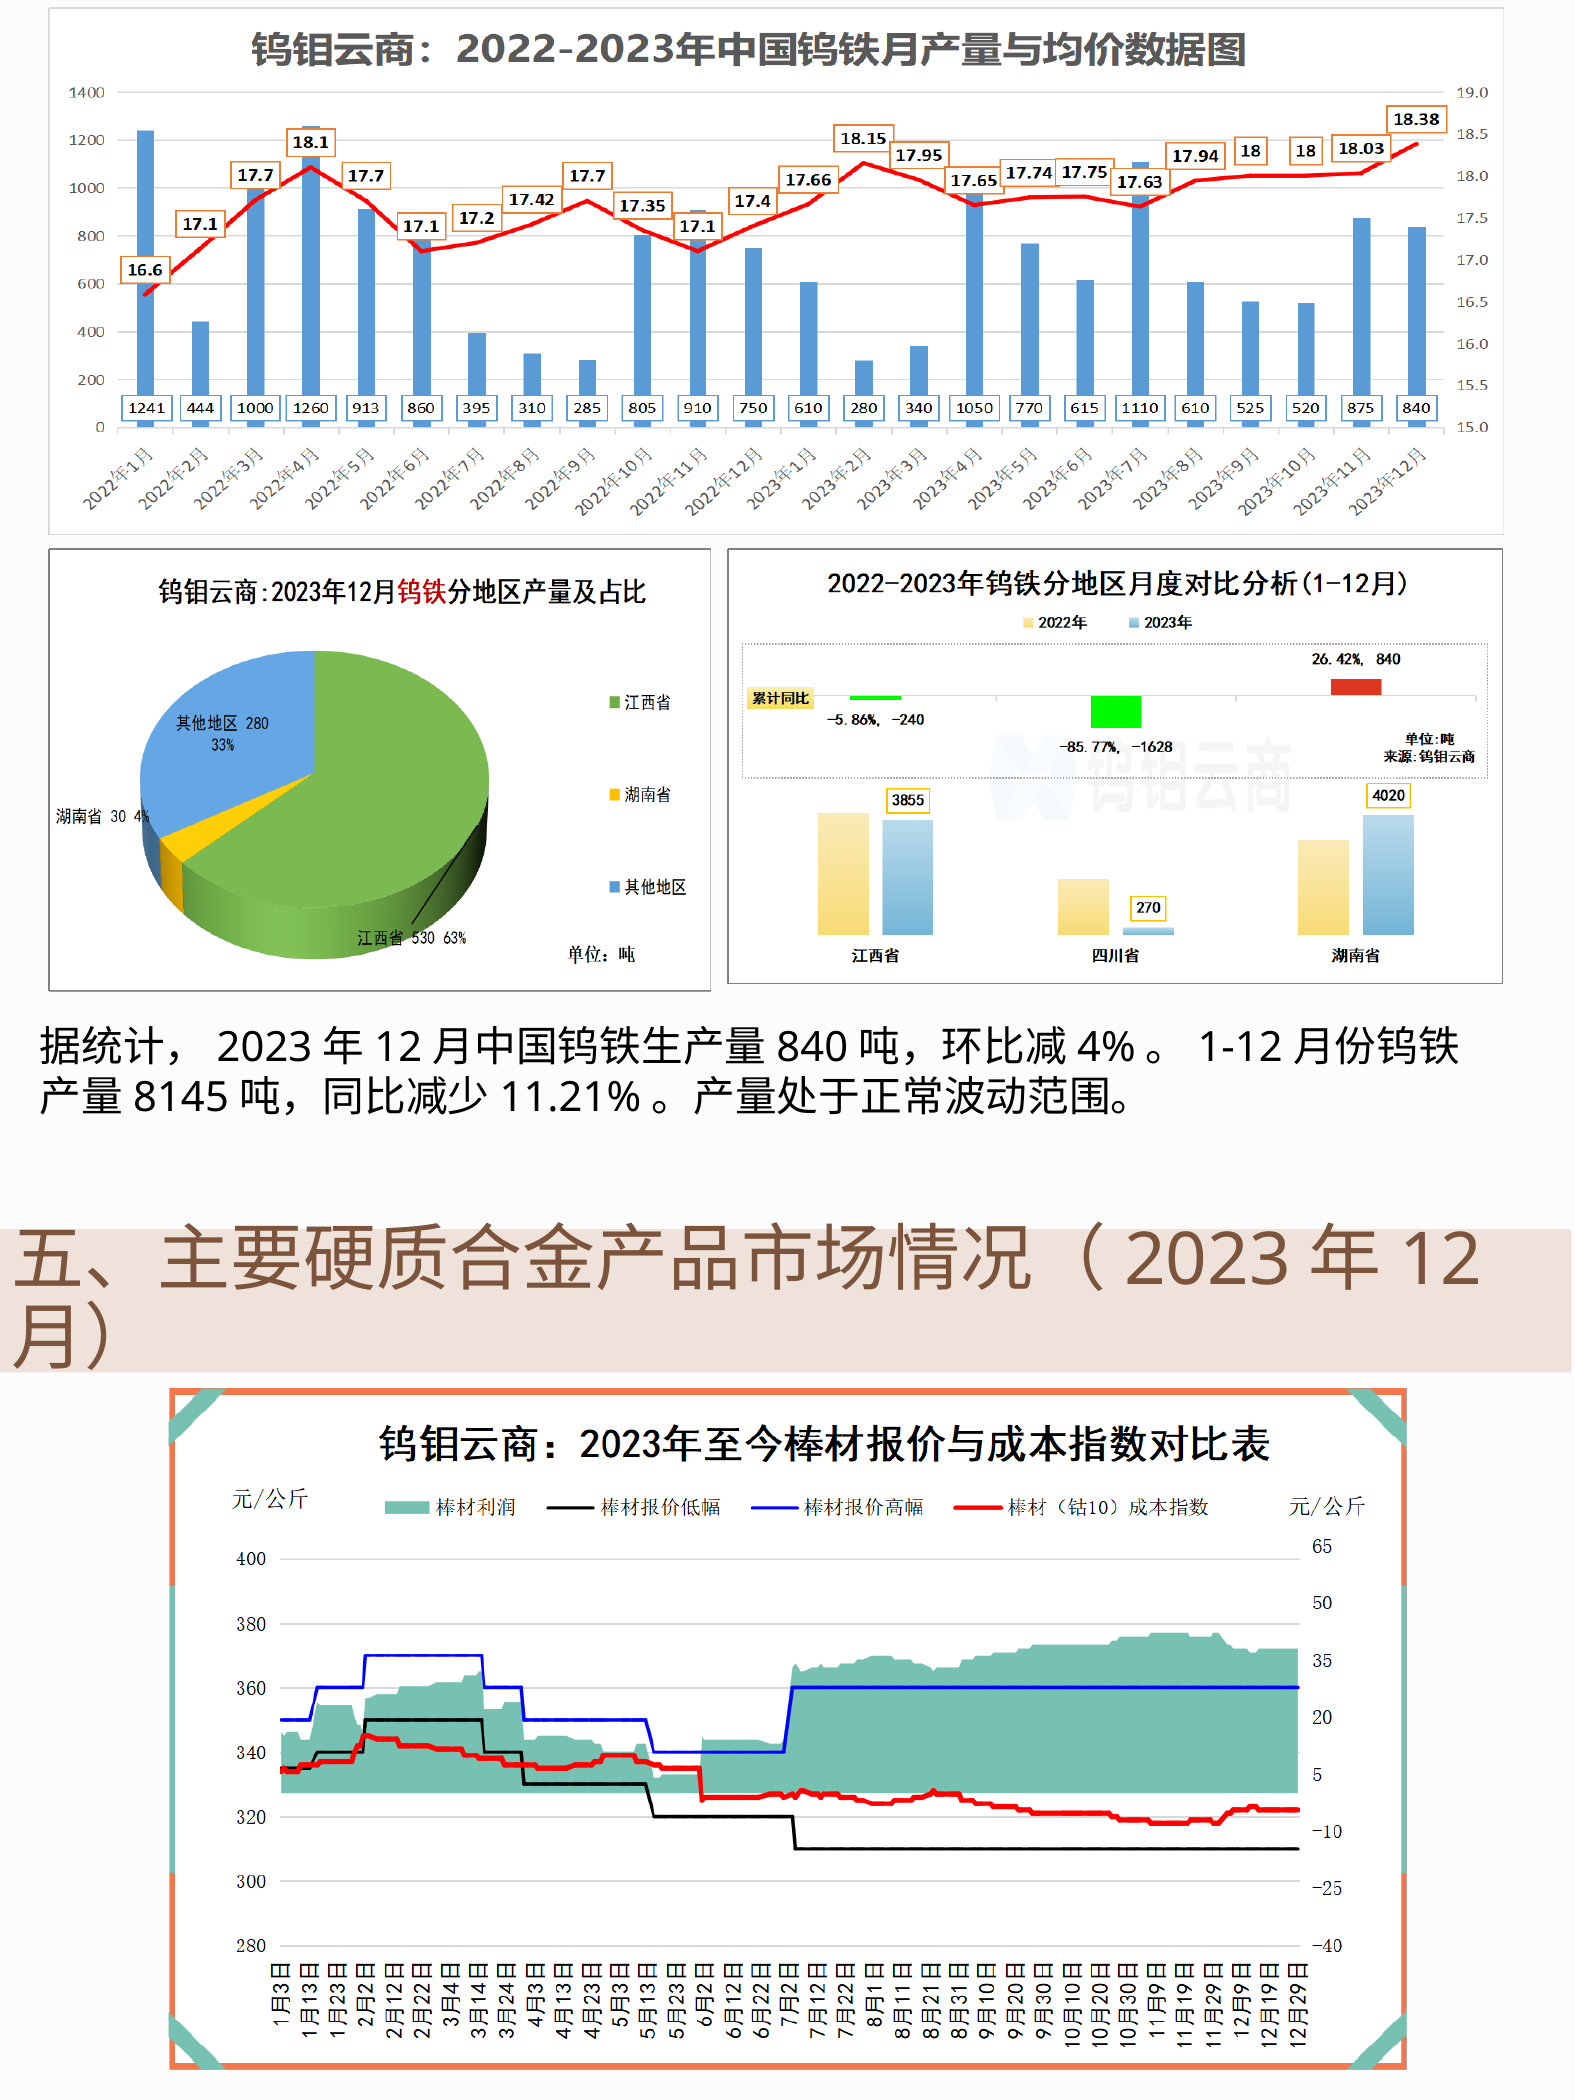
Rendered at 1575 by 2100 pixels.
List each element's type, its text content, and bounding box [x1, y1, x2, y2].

picture [726, 547, 1504, 984]
picture [167, 1387, 1408, 2071]
text_box 据统计，2023年12月中国钨铁生产量840吨，环比减4%。1-12月份钨铁产量8145吨，同比减少11.21%。产量处于正常波动范围。 [24, 1011, 1504, 1220]
picture [47, 7, 1504, 535]
picture [47, 547, 712, 1003]
text_box 五、主要硬质合金产品市场情况（2023年12月） [0, 1229, 1572, 1373]
